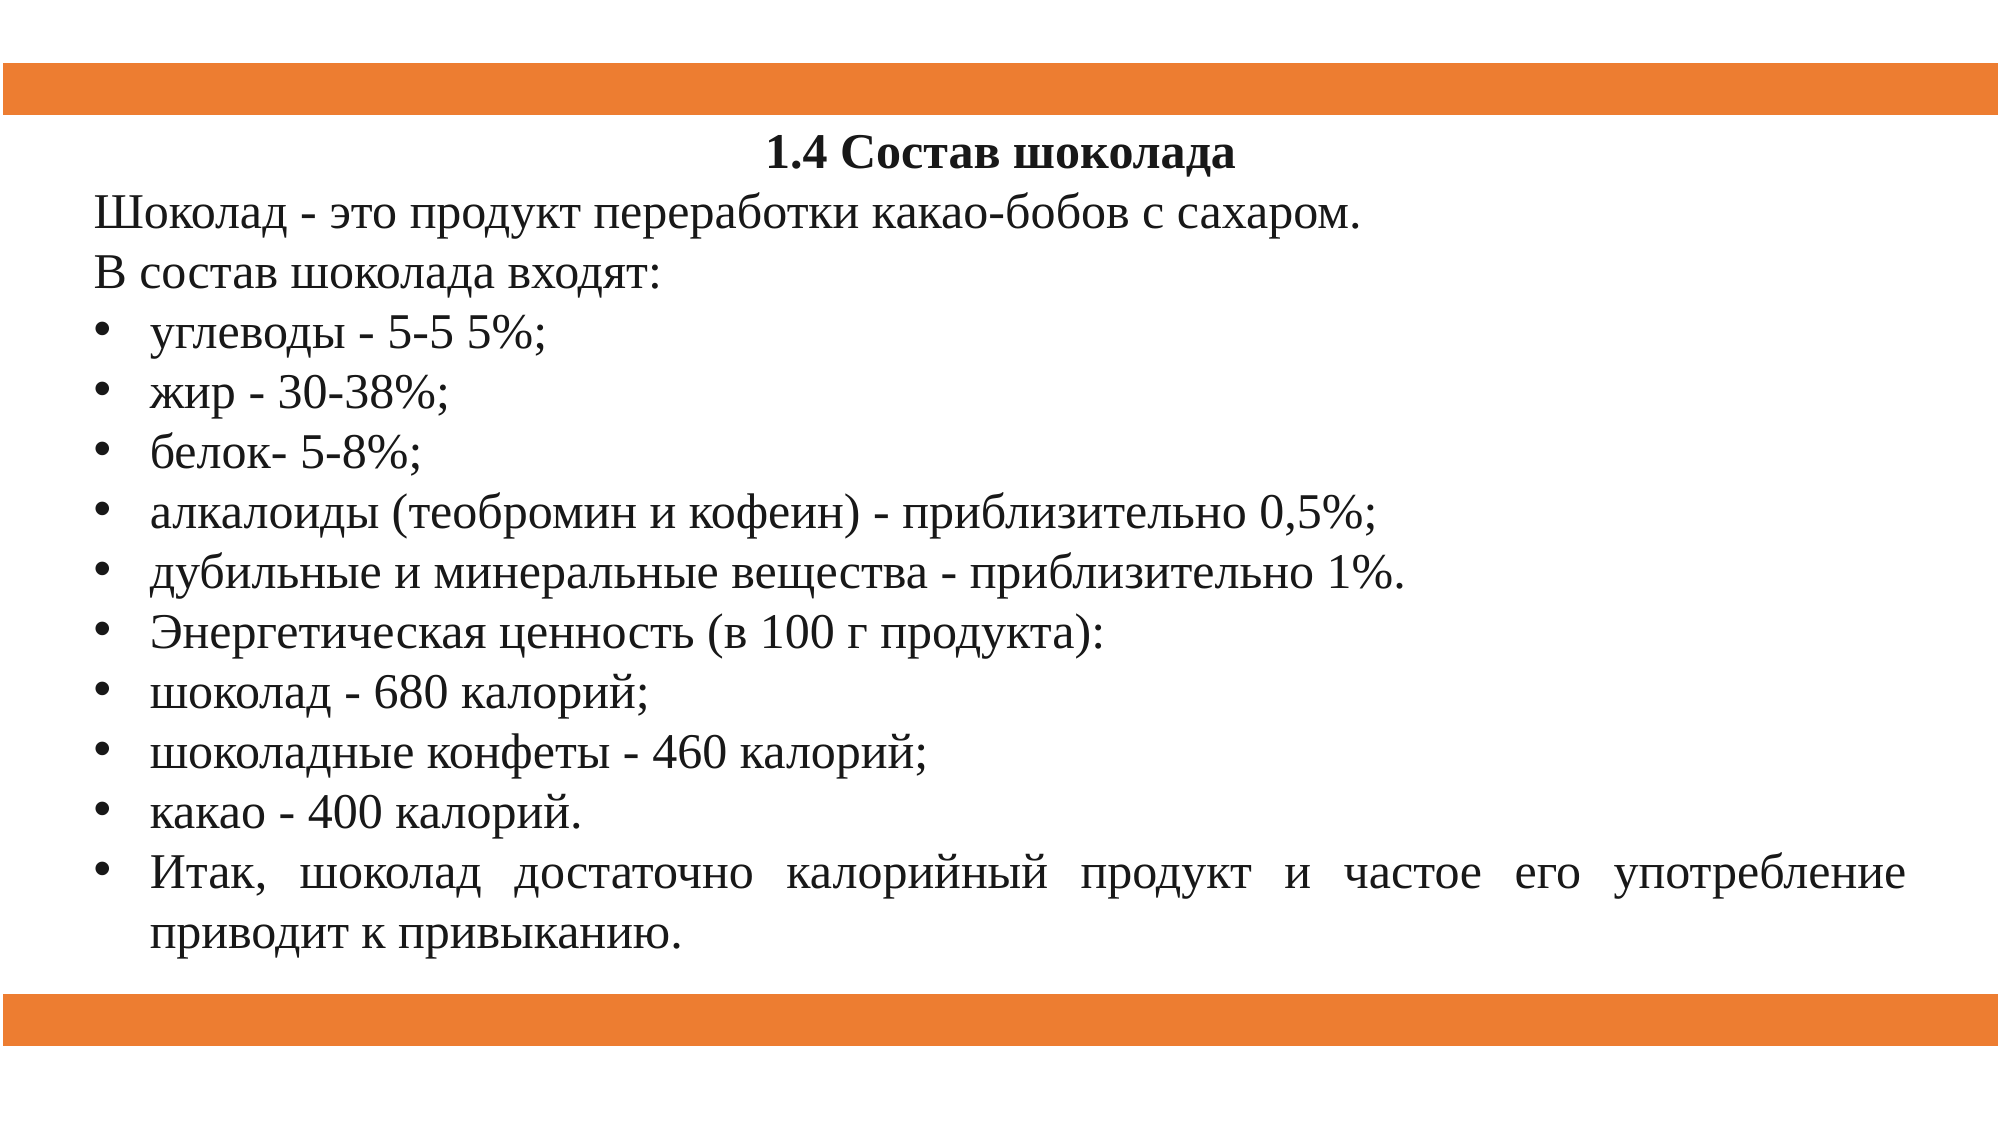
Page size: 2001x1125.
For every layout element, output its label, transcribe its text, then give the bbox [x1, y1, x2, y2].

text_box 1.4 Состав шоколада Шоколад - это продукт переработки какао-бобов с сахаром. В состав шоколада входят: углеводы - 5-5 5%; жир - 30-38%; белок- 5-8%; алкалоиды (теобромин и кофеин) - приблизительно 0,5%; дубильные и минеральные вещества - приблизительно 1%. Энергетическая ценность (в 100 г продукта): шоколад - 680 калорий; шоколадные конфеты - 460 калорий; какао - 400 калорий. Итак, шоколад достаточно калорийный продукт и частое его употребление приводит к привыканию. [78, 119, 1923, 966]
picture [0, 60, 2000, 119]
picture [0, 991, 2000, 1050]
